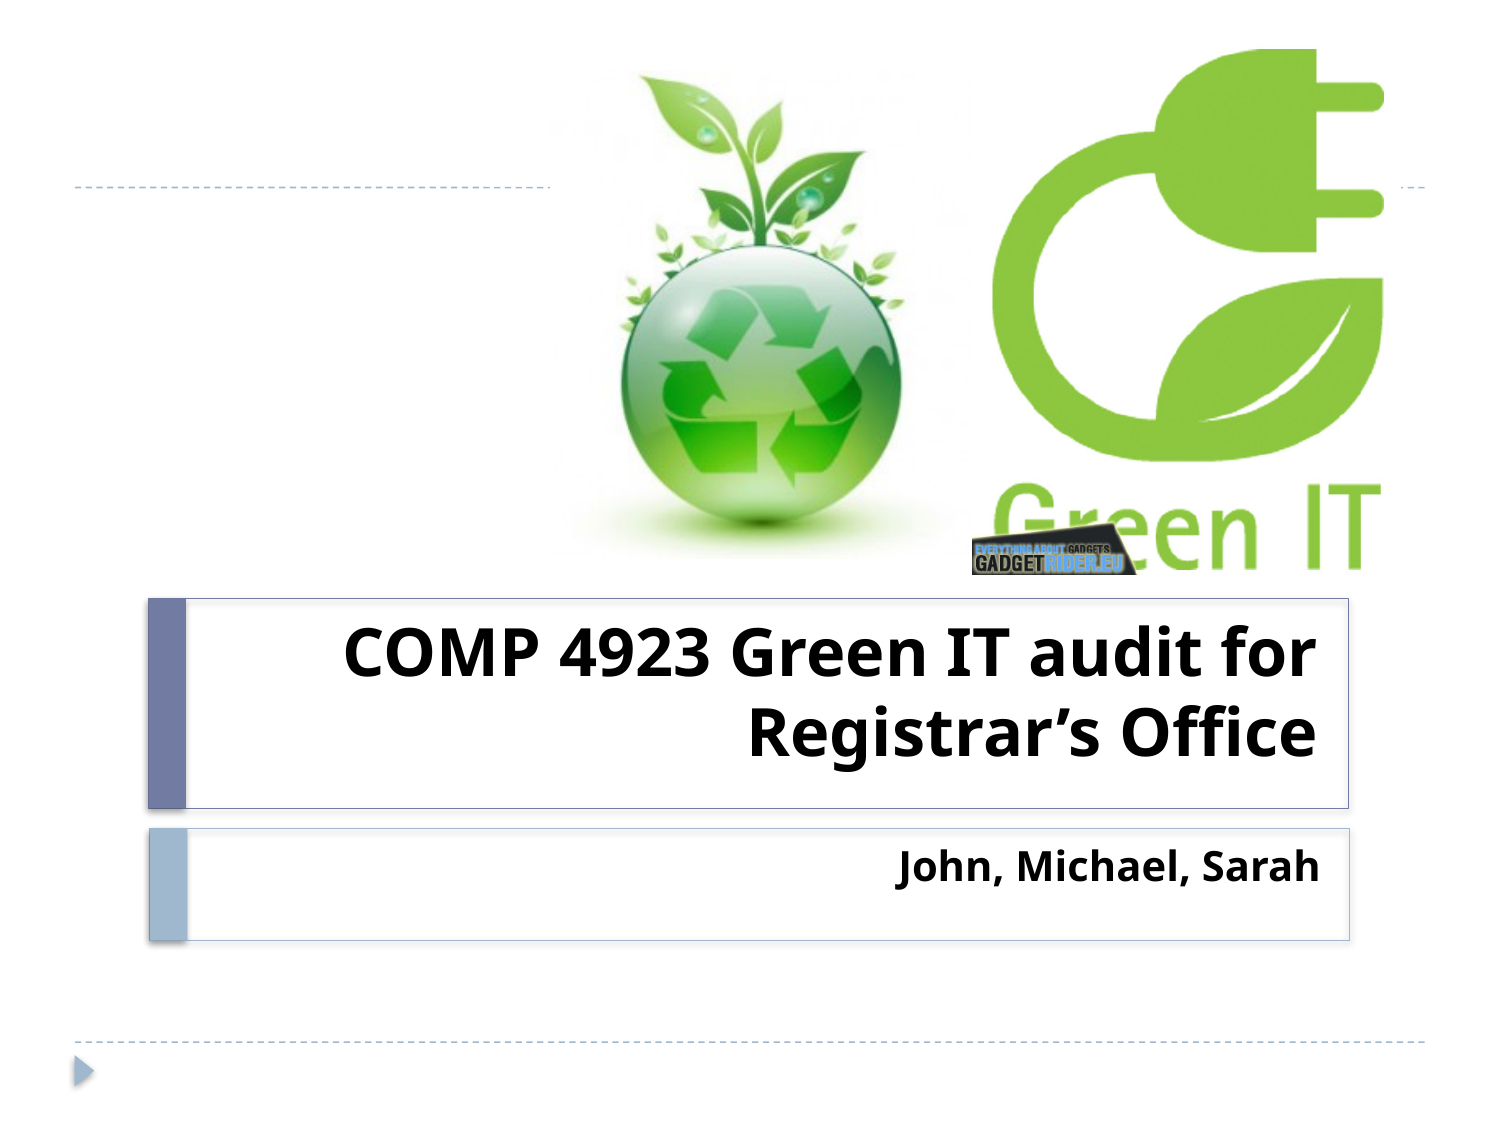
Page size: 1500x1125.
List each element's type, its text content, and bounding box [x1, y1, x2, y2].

subtitle John, Michael, Sarah [285, 832, 1336, 1120]
title COMP 4923 Green IT audit for Registrar’s Office [58, 602, 1334, 844]
picture [550, 34, 1401, 575]
